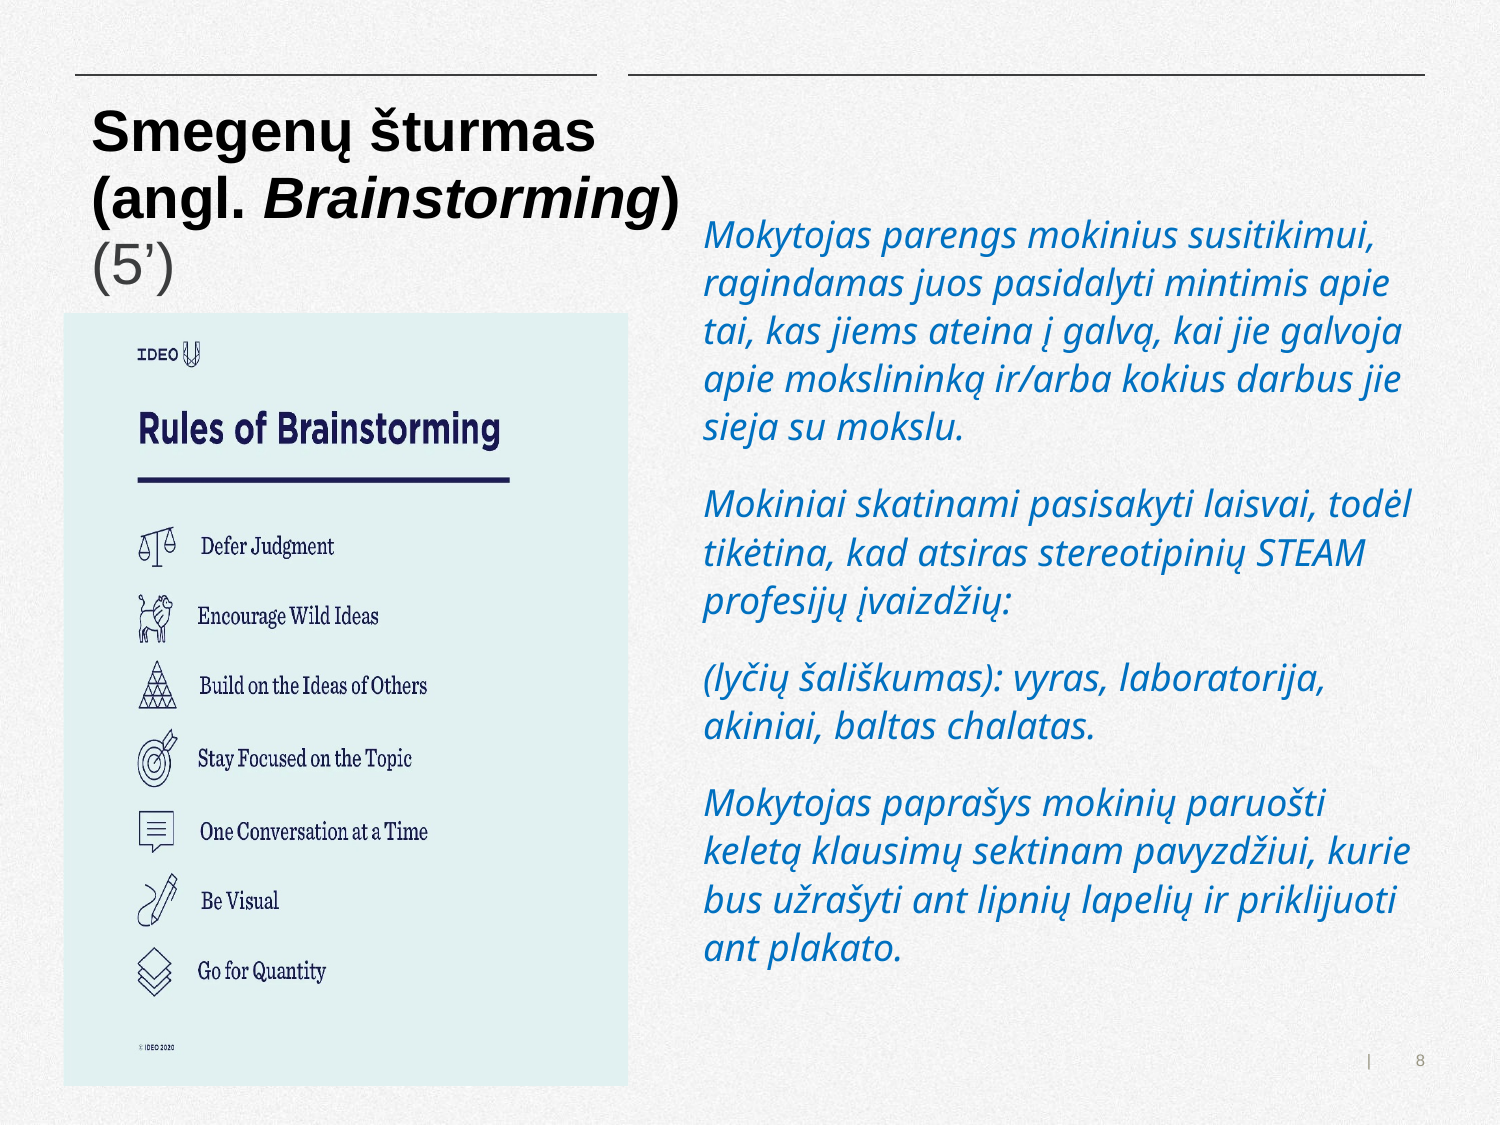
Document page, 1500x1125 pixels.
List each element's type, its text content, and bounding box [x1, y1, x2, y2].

title Smegenų šturmas (angl. Brainstorming) (5’) [91, 98, 696, 301]
picture [0, 0, 1500, 1125]
list Mokytojas parengs mokinius susitikimui, ragindamas juos pasidalyti mintimis apie tai, kas jiems ateina į galvą, kai jie galvoja apie mokslininką ir/arba kokius darbus jie sieja su mokslu. Mokiniai skatinami pasisakyti laisvai, todėl tikėtina, kad atsiras stereotipinių STEAM profesijų įvaizdžių: (lyčių šališkumas): vyras, laboratorija, akiniai, baltas chalatas. Mokytojas paprašys mokinių paruošti keletą klausimų sektinam pavyzdžiui, kurie bus užrašyti ant lipnių lapelių ir priklijuoti ant plakato. [628, 157, 1425, 870]
